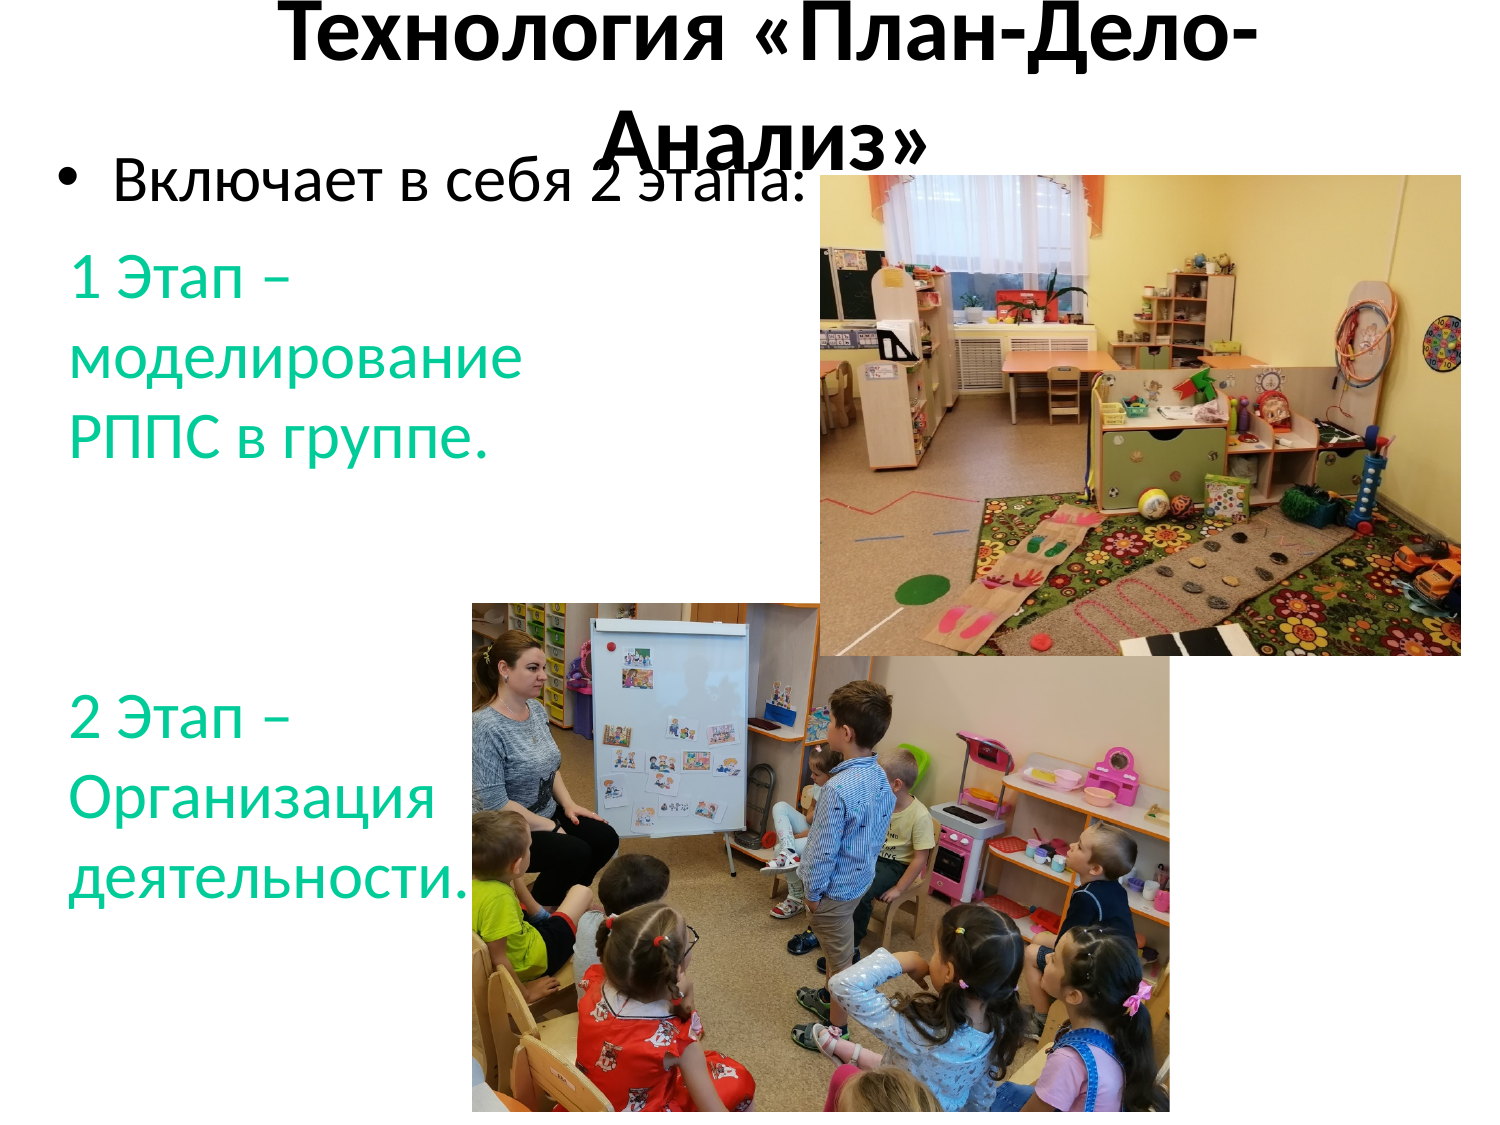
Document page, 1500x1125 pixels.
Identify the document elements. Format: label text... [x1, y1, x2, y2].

title Технология «План-Дело-Анализ» [92, 0, 1443, 173]
list 1 Этап – моделирование РППС в группе. 2 Этап – Организация деятельности. [53, 223, 561, 1044]
text_box Включает в себя 2 этапа: [41, 127, 1378, 223]
picture [471, 175, 1461, 1112]
